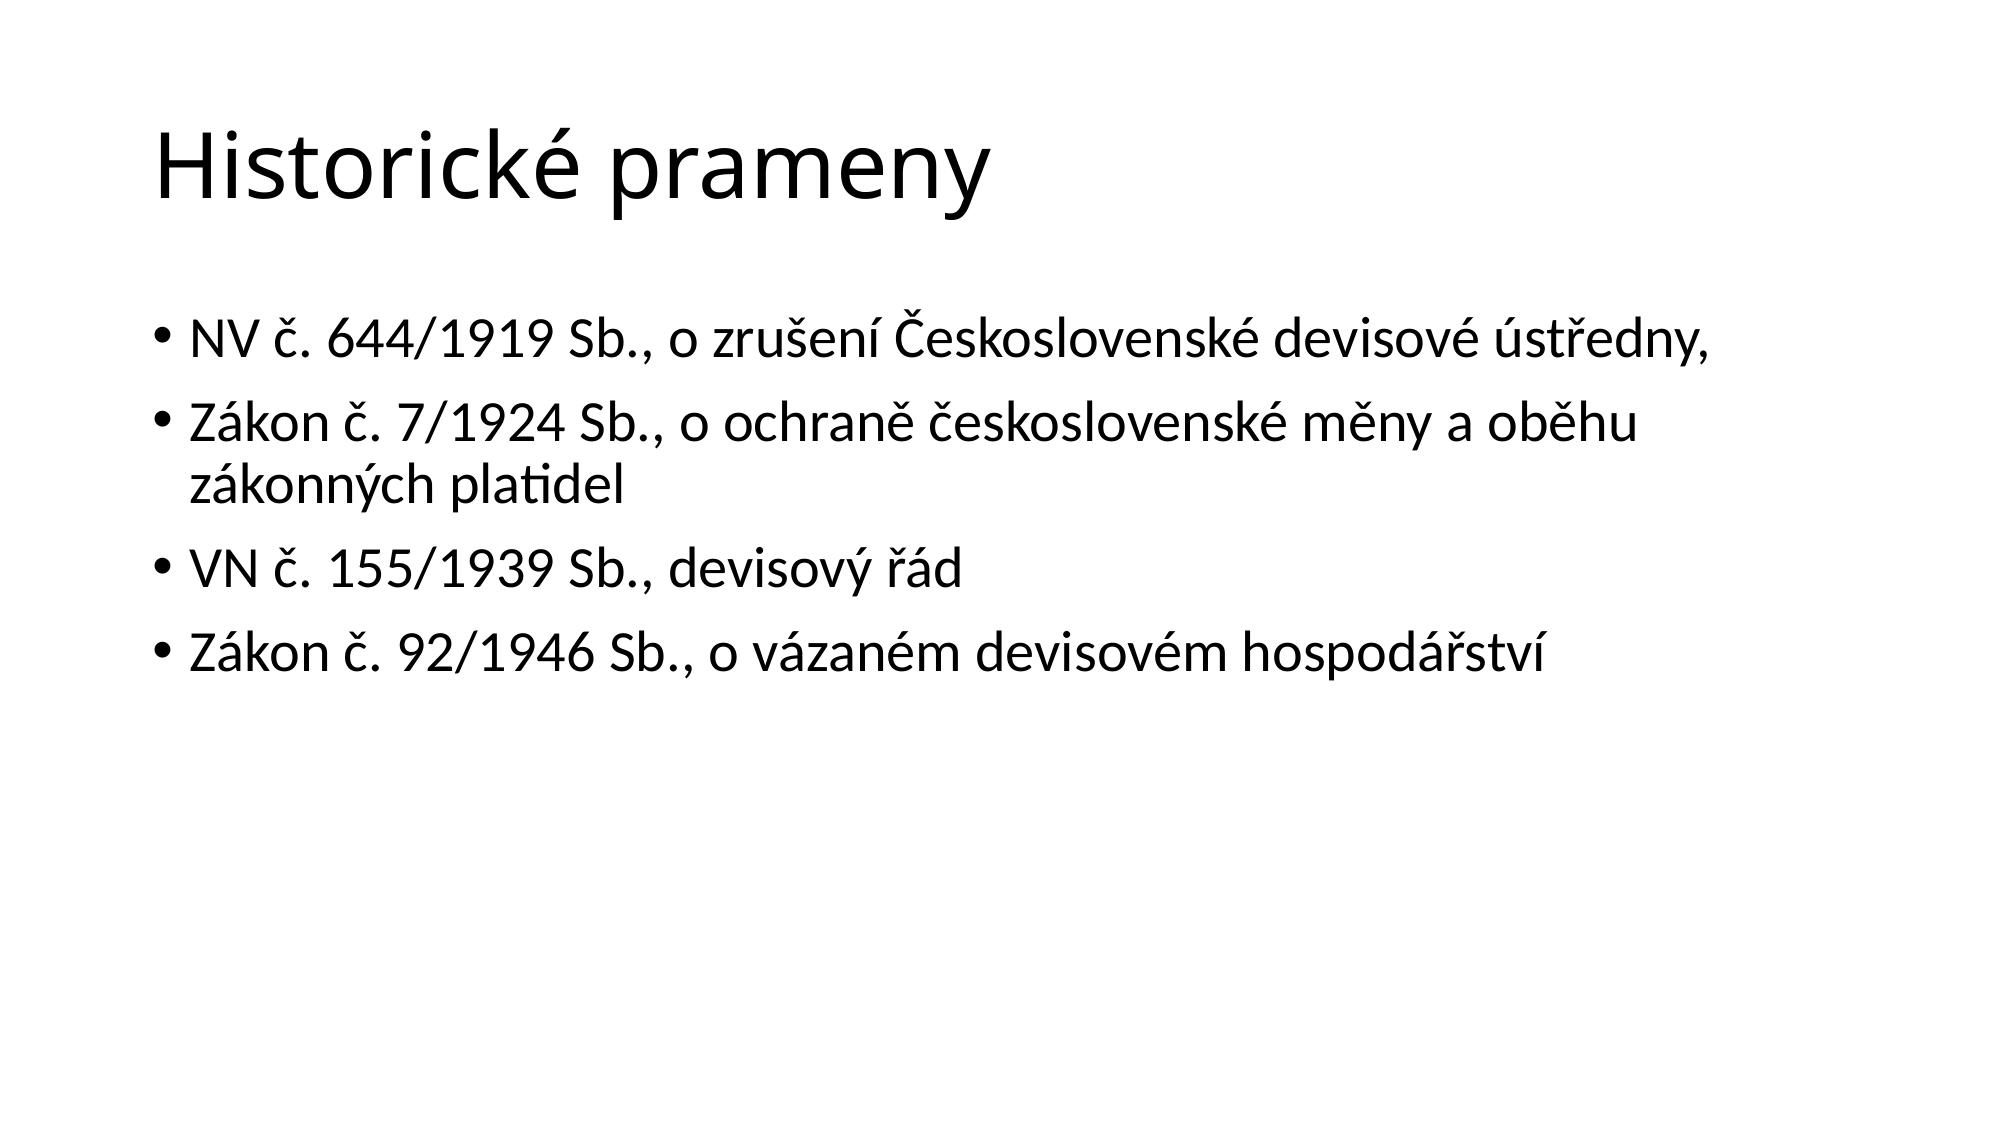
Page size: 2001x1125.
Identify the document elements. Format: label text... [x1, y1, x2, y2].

list NV č. 644/1919 Sb., o zrušení Československé devisové ústředny, Zákon č. 7/1924 Sb., o ochraně československé měny a oběhu zákonných platidel VN č. 155/1939 Sb., devisový řád Zákon č. 92/1946 Sb., o vázaném devisovém hospodářství [137, 299, 1863, 1014]
title Historické prameny [137, 59, 1863, 278]
